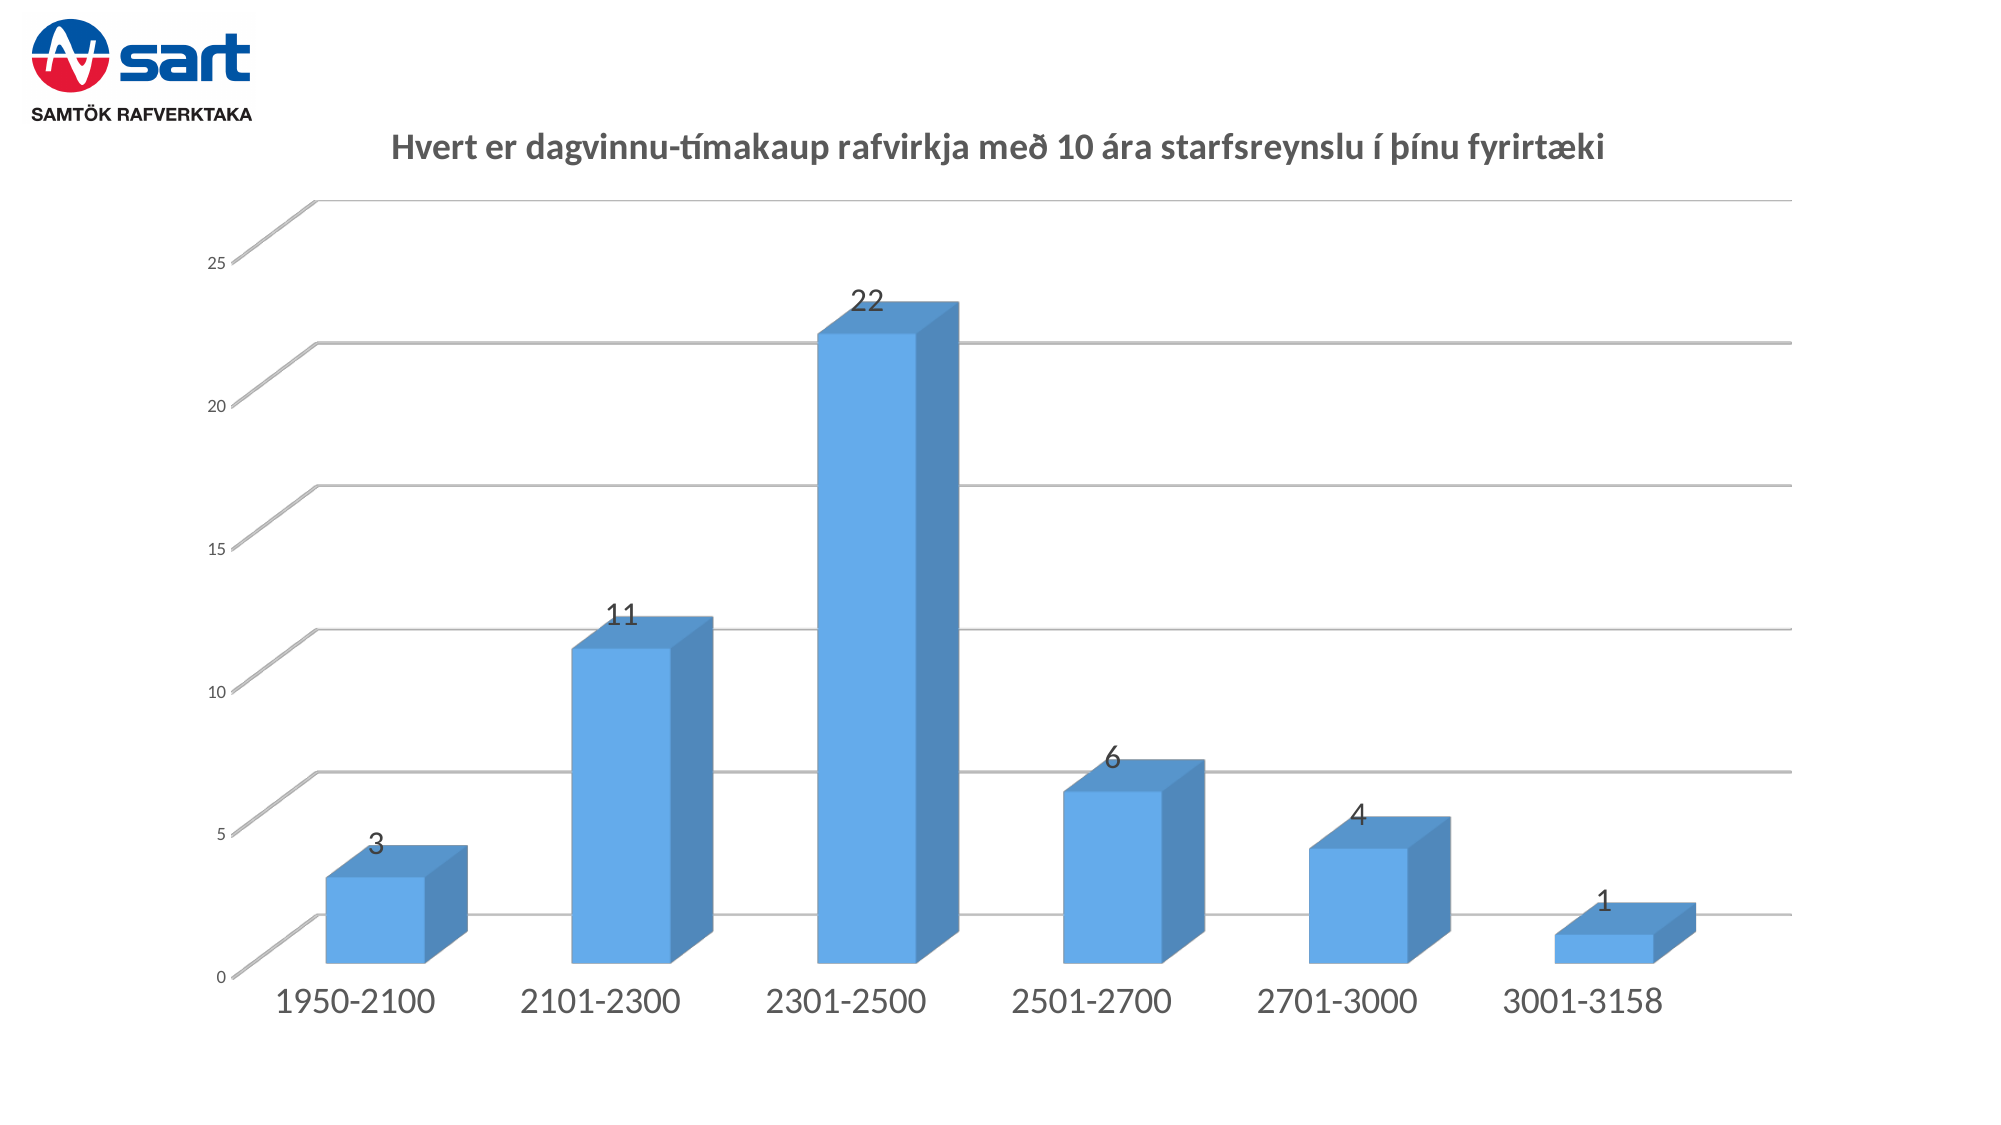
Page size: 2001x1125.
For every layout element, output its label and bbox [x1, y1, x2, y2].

chart [174, 93, 1825, 1044]
picture [22, 12, 256, 124]
